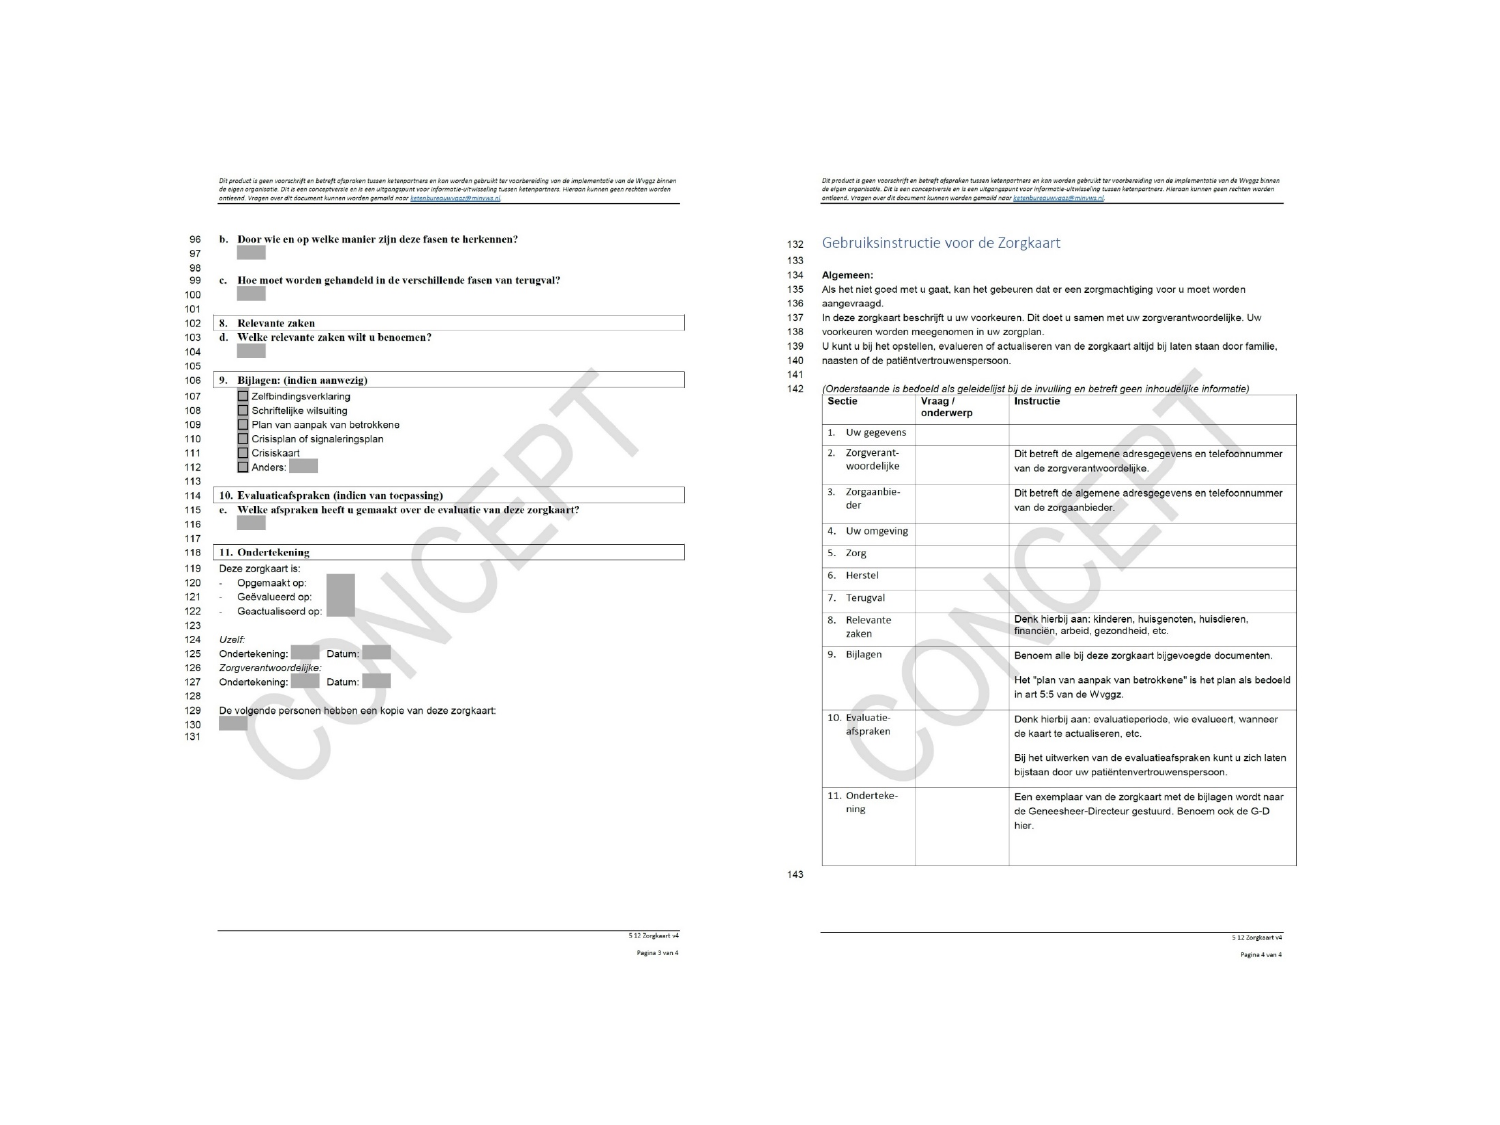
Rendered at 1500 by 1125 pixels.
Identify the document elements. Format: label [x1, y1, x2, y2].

picture [147, 140, 1354, 985]
